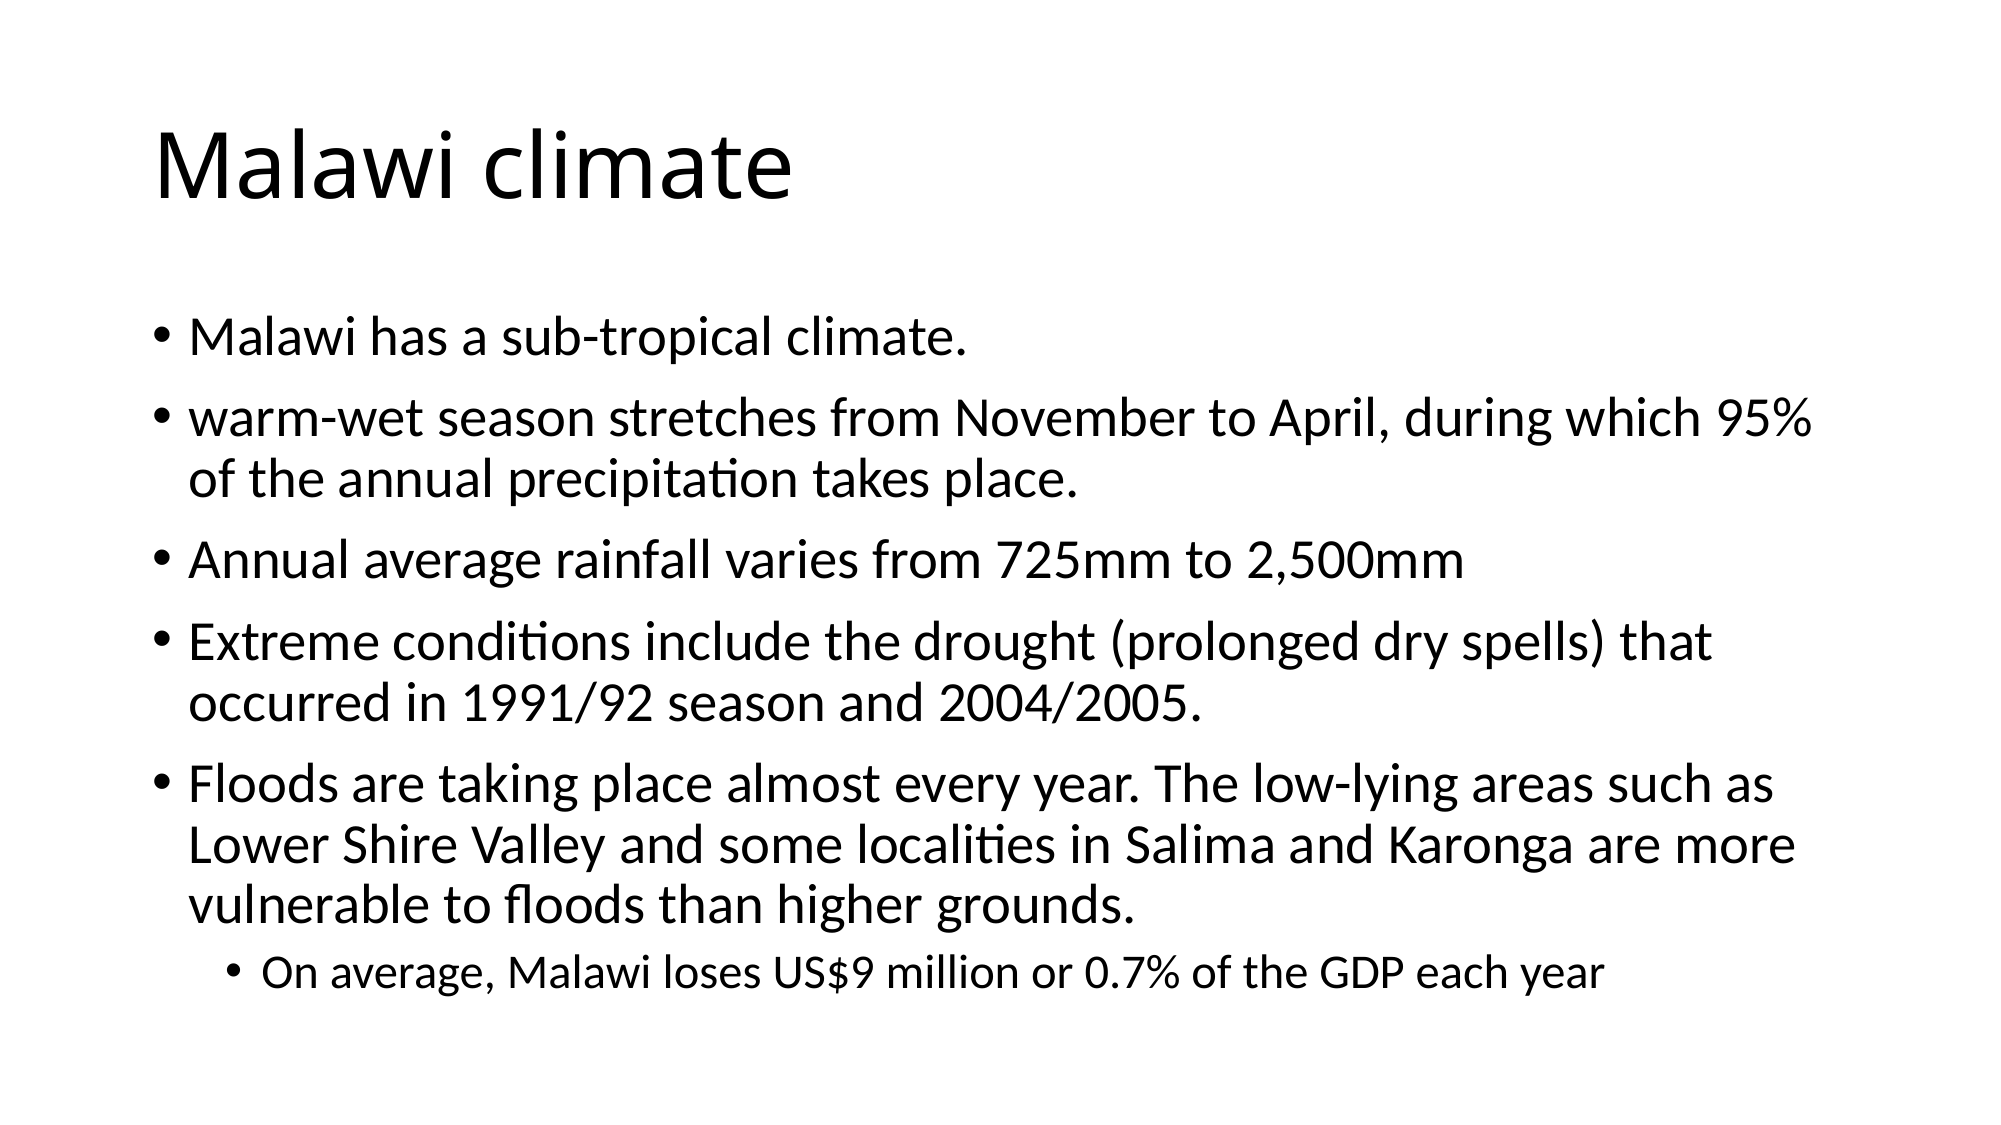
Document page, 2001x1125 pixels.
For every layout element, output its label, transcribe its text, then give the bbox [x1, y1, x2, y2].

list Malawi has a sub-tropical climate. warm-wet season stretches from November to April, during which 95% of the annual precipitation takes place. Annual average rainfall varies from 725mm to 2,500mm Extreme conditions include the drought (prolonged dry spells) that occurred in 1991/92 season and 2004/2005. Floods are taking place almost every year. The low-lying areas such as Lower Shire Valley and some localities in Salima and Karonga are more vulnerable to floods than higher grounds. On average, Malawi loses US$9 million or 0.7% of the GDP each year [137, 299, 1863, 1014]
title Malawi climate [137, 59, 1863, 278]
